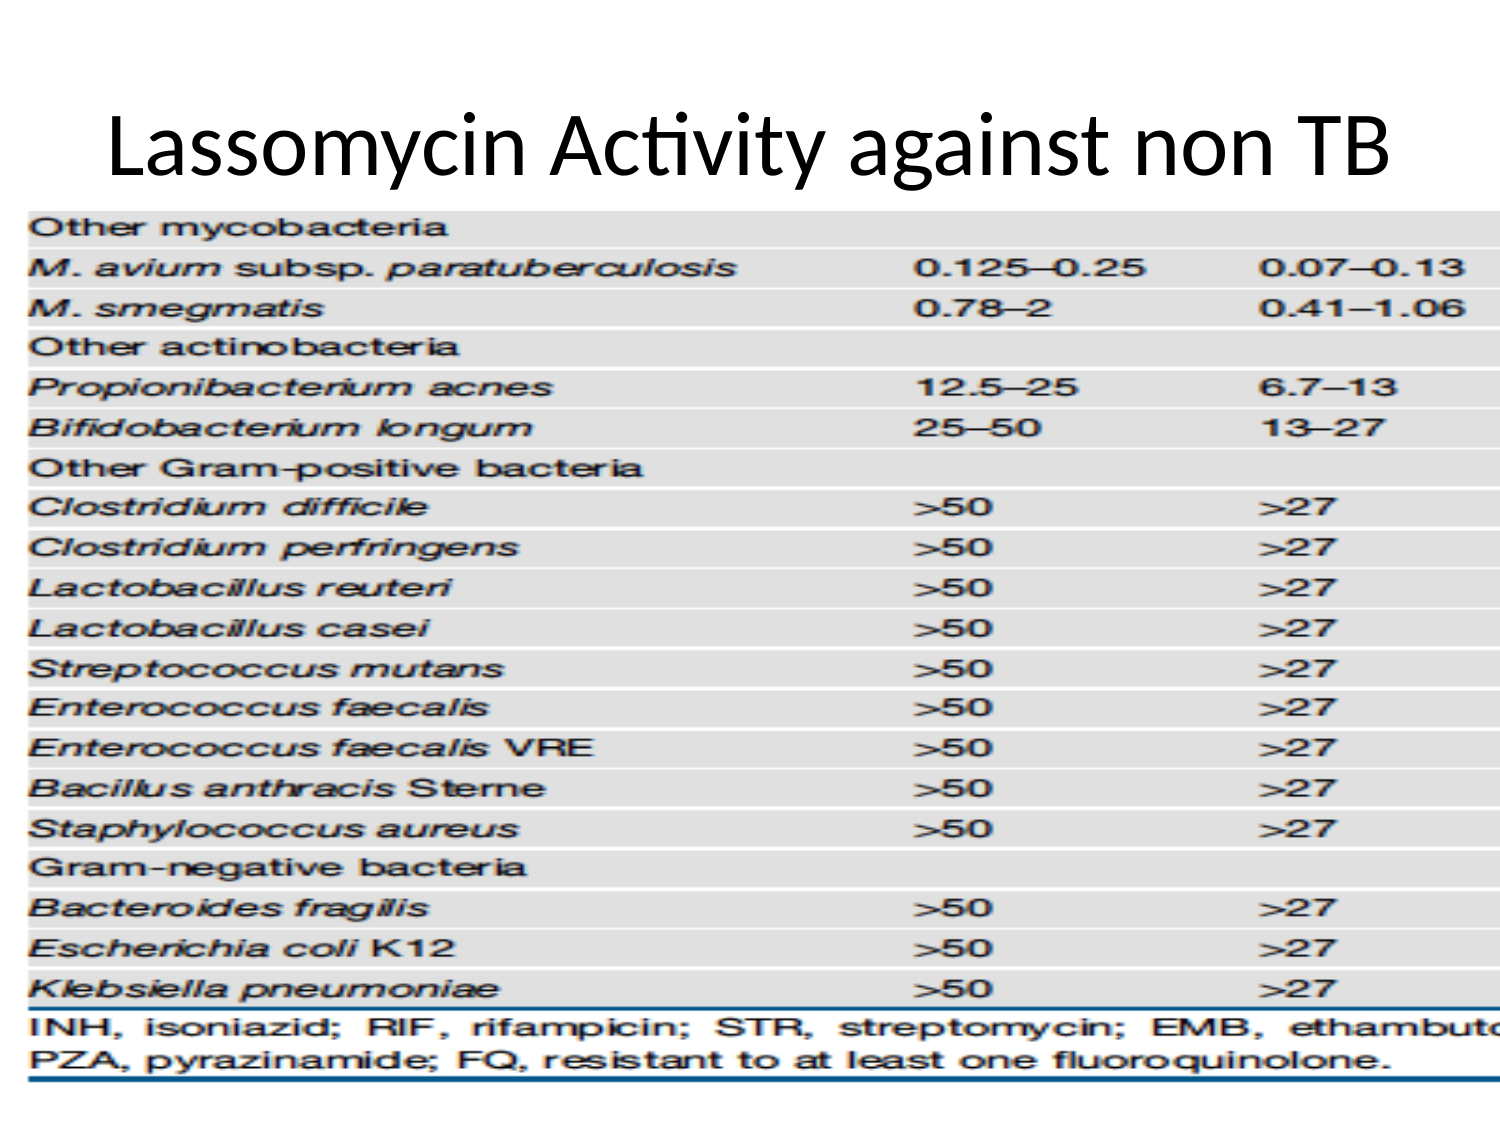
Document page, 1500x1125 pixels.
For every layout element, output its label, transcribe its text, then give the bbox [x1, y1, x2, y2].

title Lassomycin Activity against non TB [75, 45, 1425, 209]
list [0, 210, 1500, 1095]
